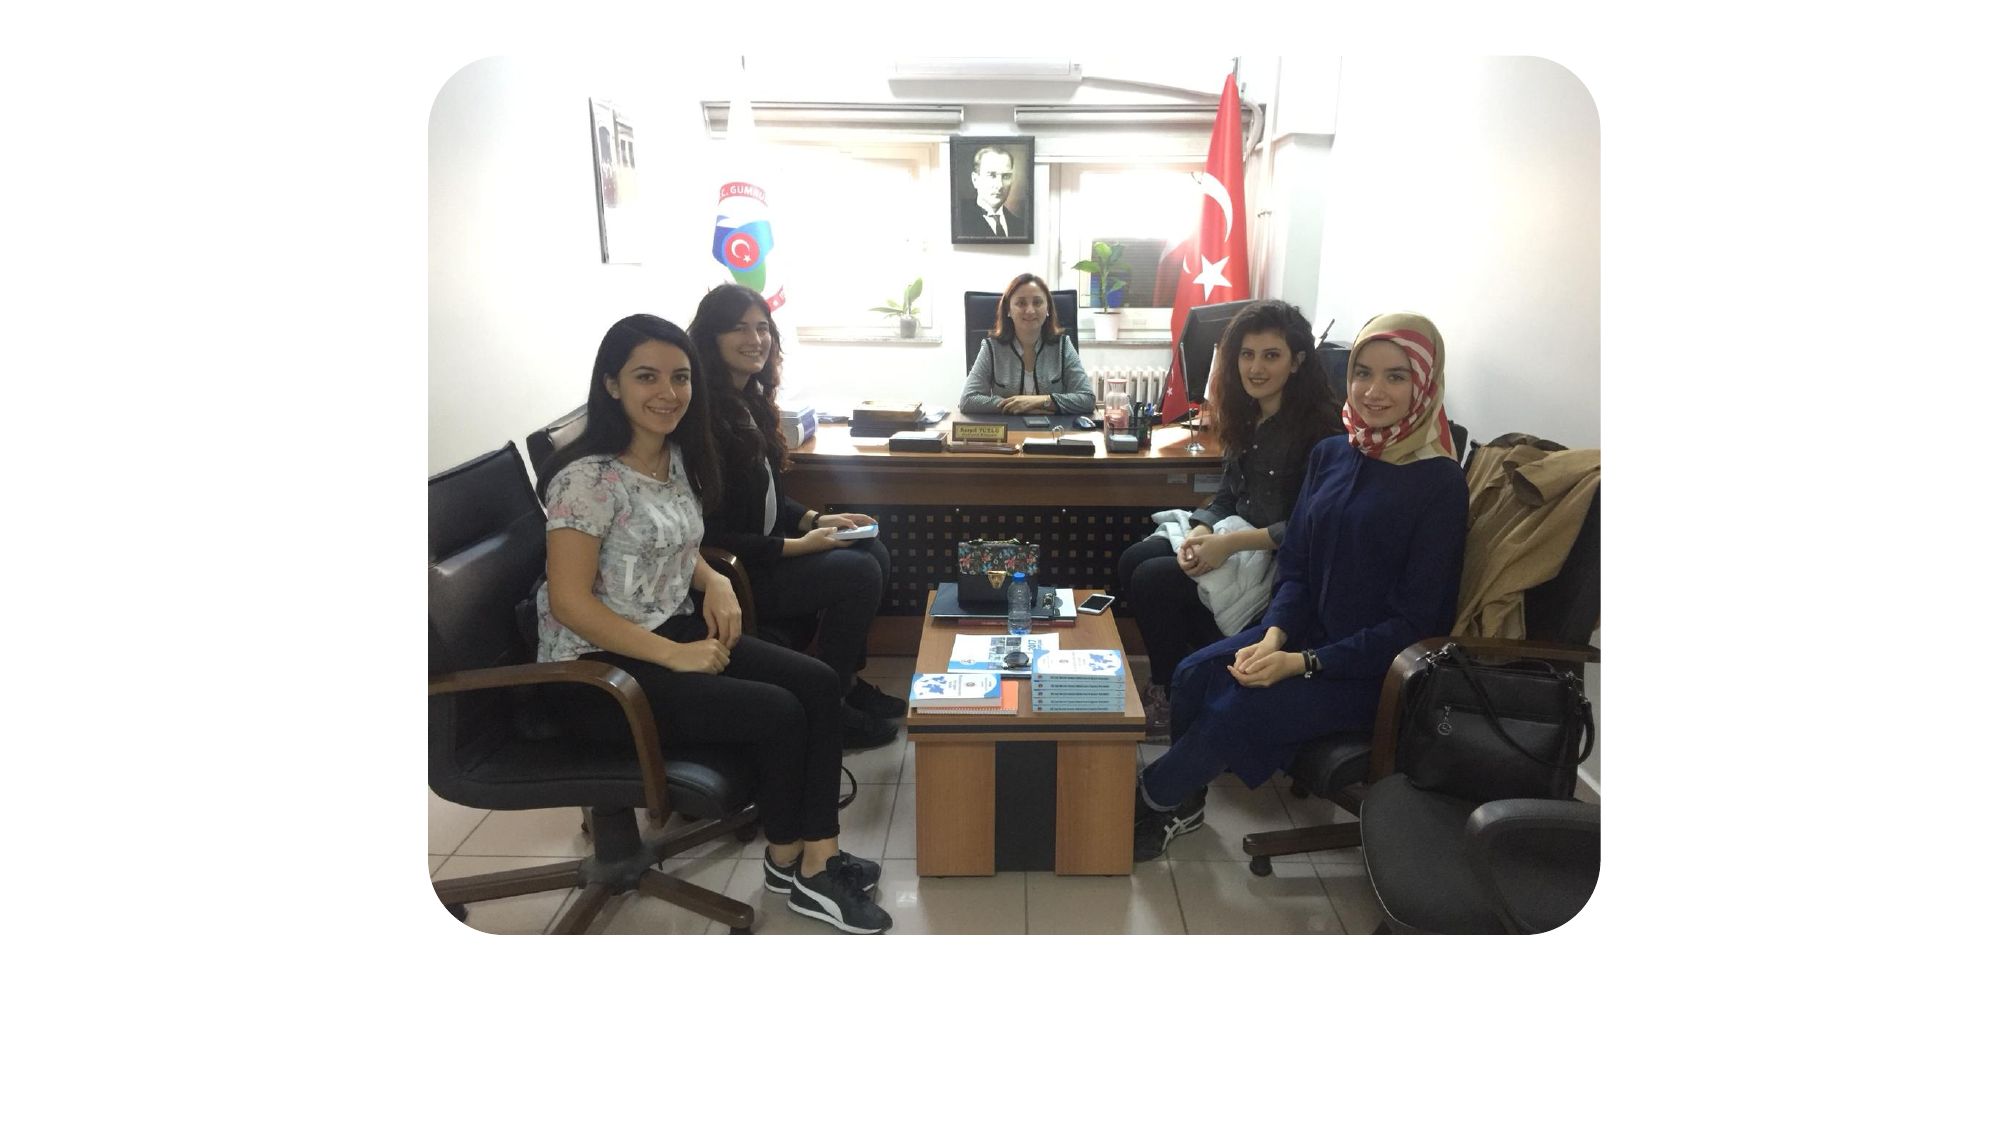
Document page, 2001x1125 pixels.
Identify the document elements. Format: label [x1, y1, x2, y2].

list [427, 55, 1601, 936]
